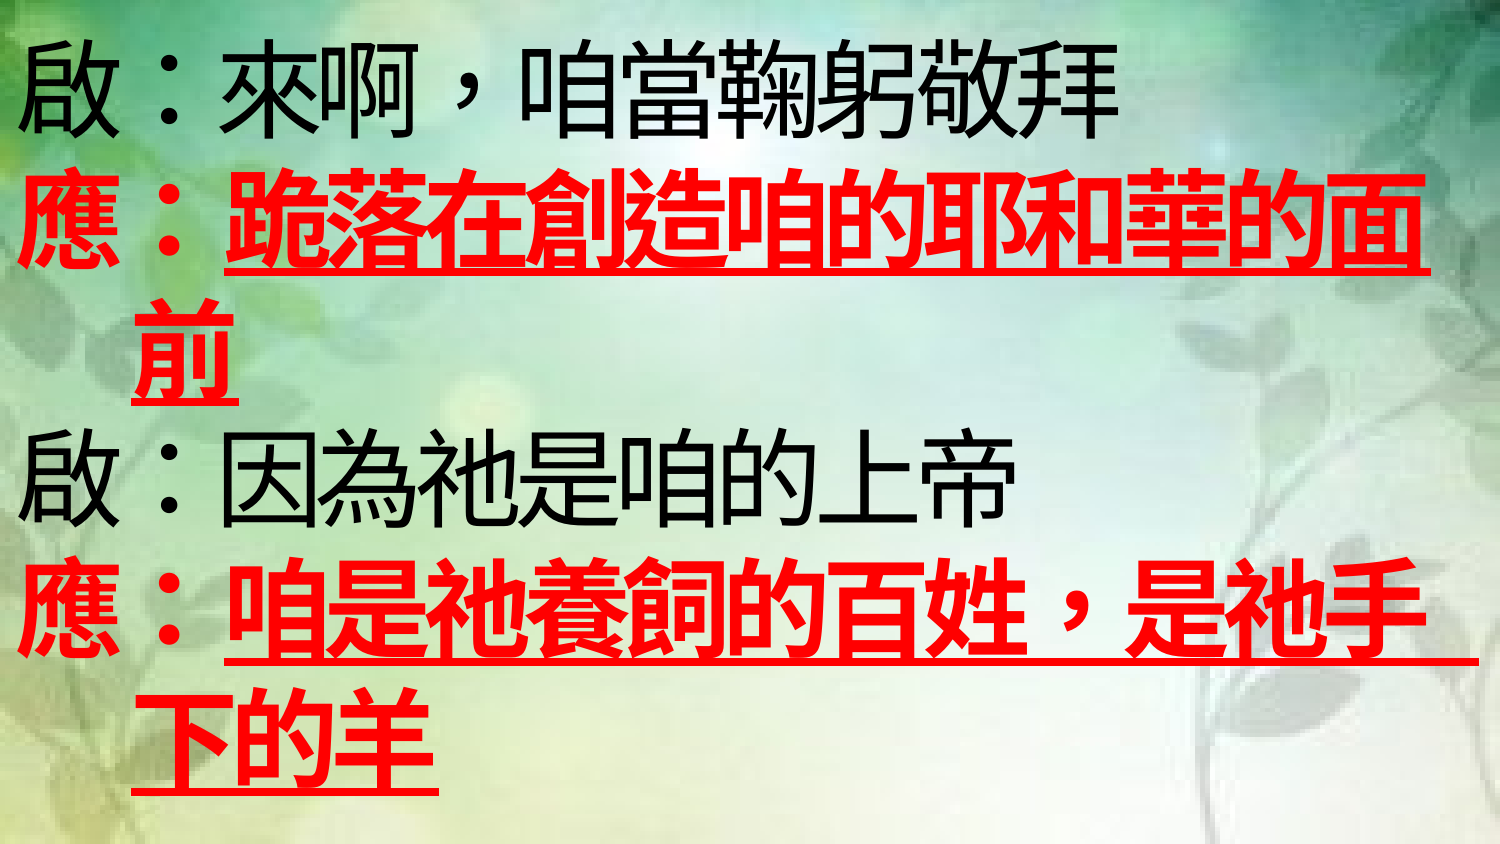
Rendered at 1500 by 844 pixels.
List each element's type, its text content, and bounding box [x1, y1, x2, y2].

list 啟：來啊，咱當鞠躬敬拜 應：跪落在創造咱的耶和華的面 前 啟：因為祂是咱的上帝 應：咱是祂養飼的百姓，是祂手 下的羊 [12, 21, 1488, 474]
picture [0, 0, 1500, 844]
